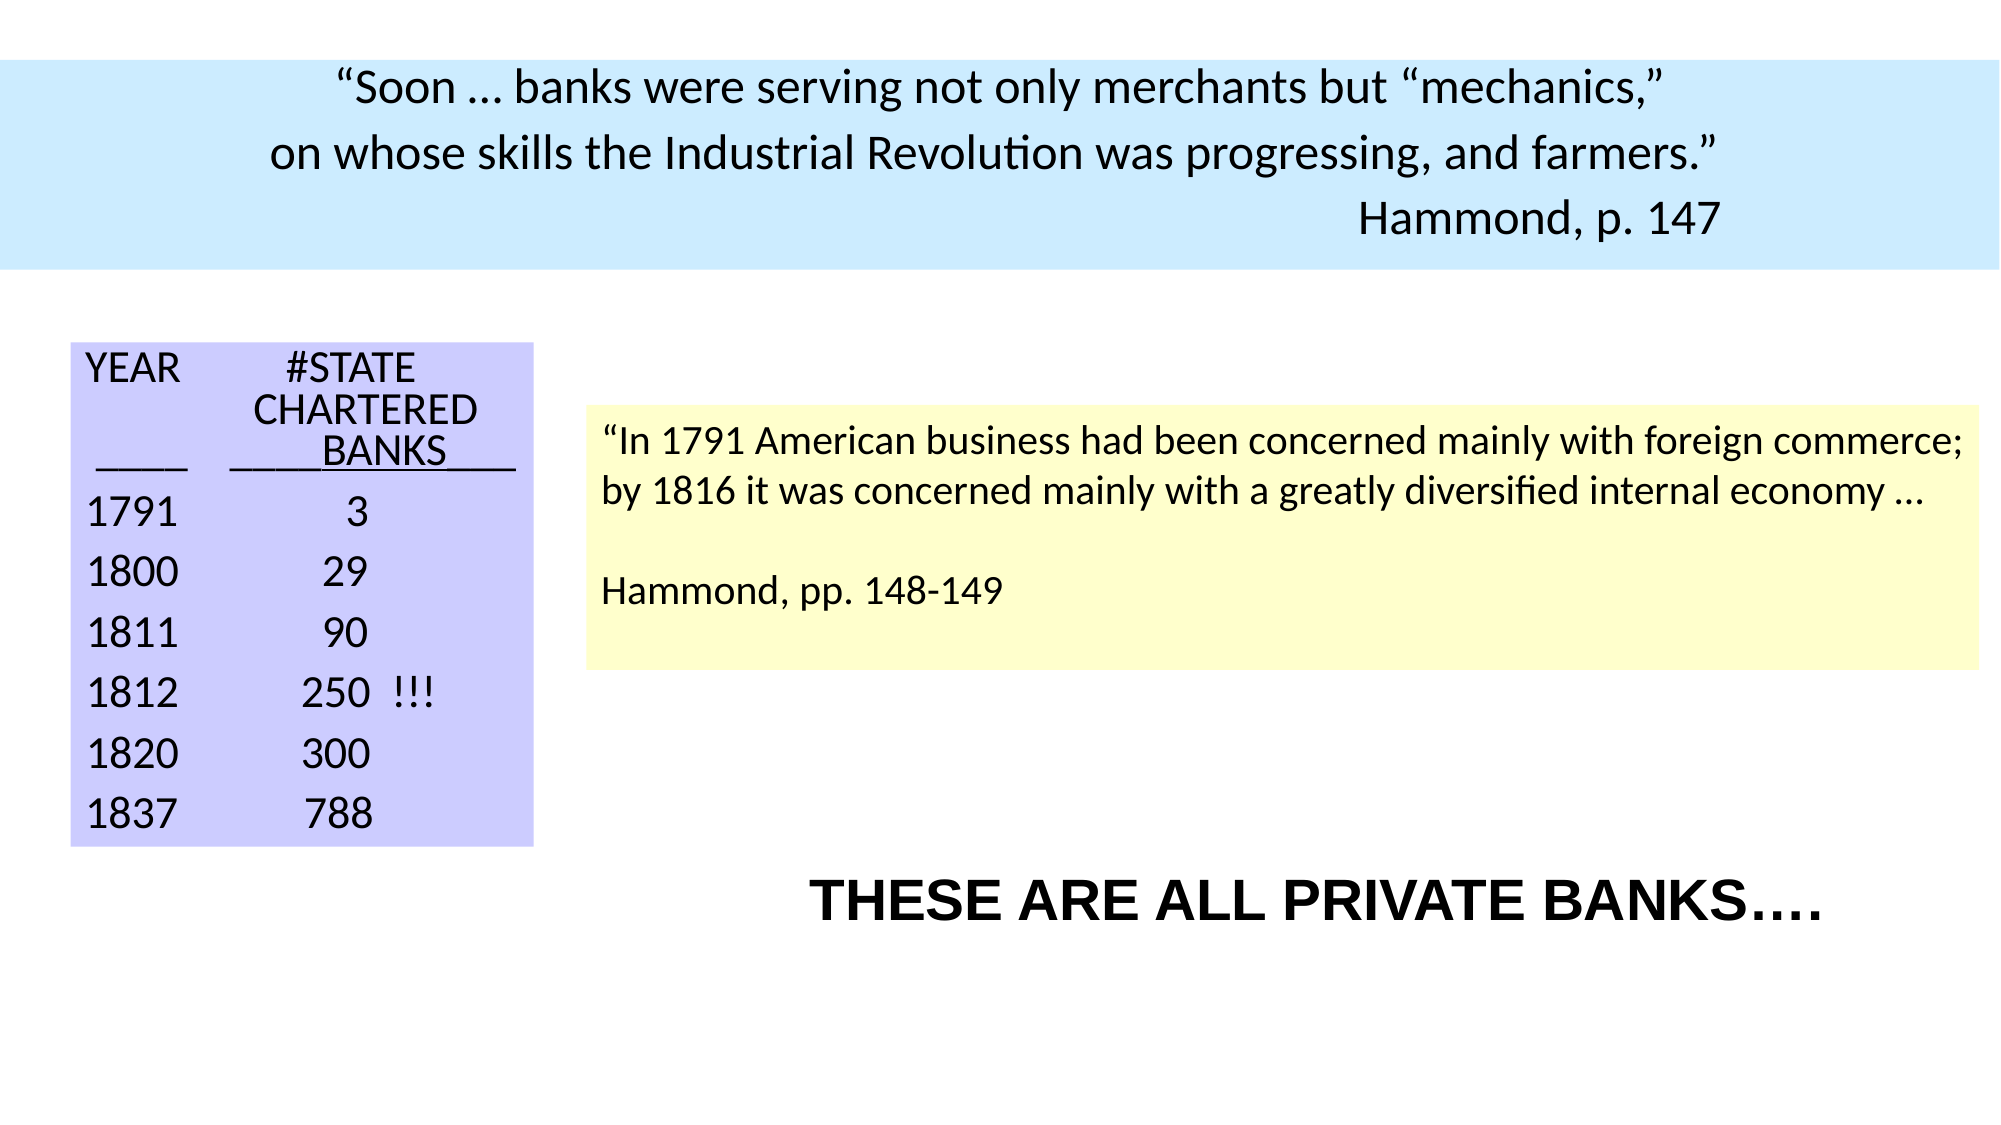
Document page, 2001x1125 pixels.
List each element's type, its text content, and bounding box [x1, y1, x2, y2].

text_box THESE ARE ALL PRIVATE BANKS…. [795, 855, 1839, 940]
text_box “Soon … banks were serving not only merchants but “mechanics,” on whose skills the Industrial Revolution was progressing, and farmers.” Hammond, p. 147 [0, 59, 2000, 270]
text_box YEAR #STATE CHARTERED ____ ____BANKS___ 1791 3 29 90 250 !!! 300 1837 788 [70, 342, 534, 847]
text_box “In 1791 American business had been concerned mainly with foreign commerce; by 1816 it was concerned mainly with a greatly diversified internal economy … Hammond, pp. 148-149 [586, 404, 1980, 670]
